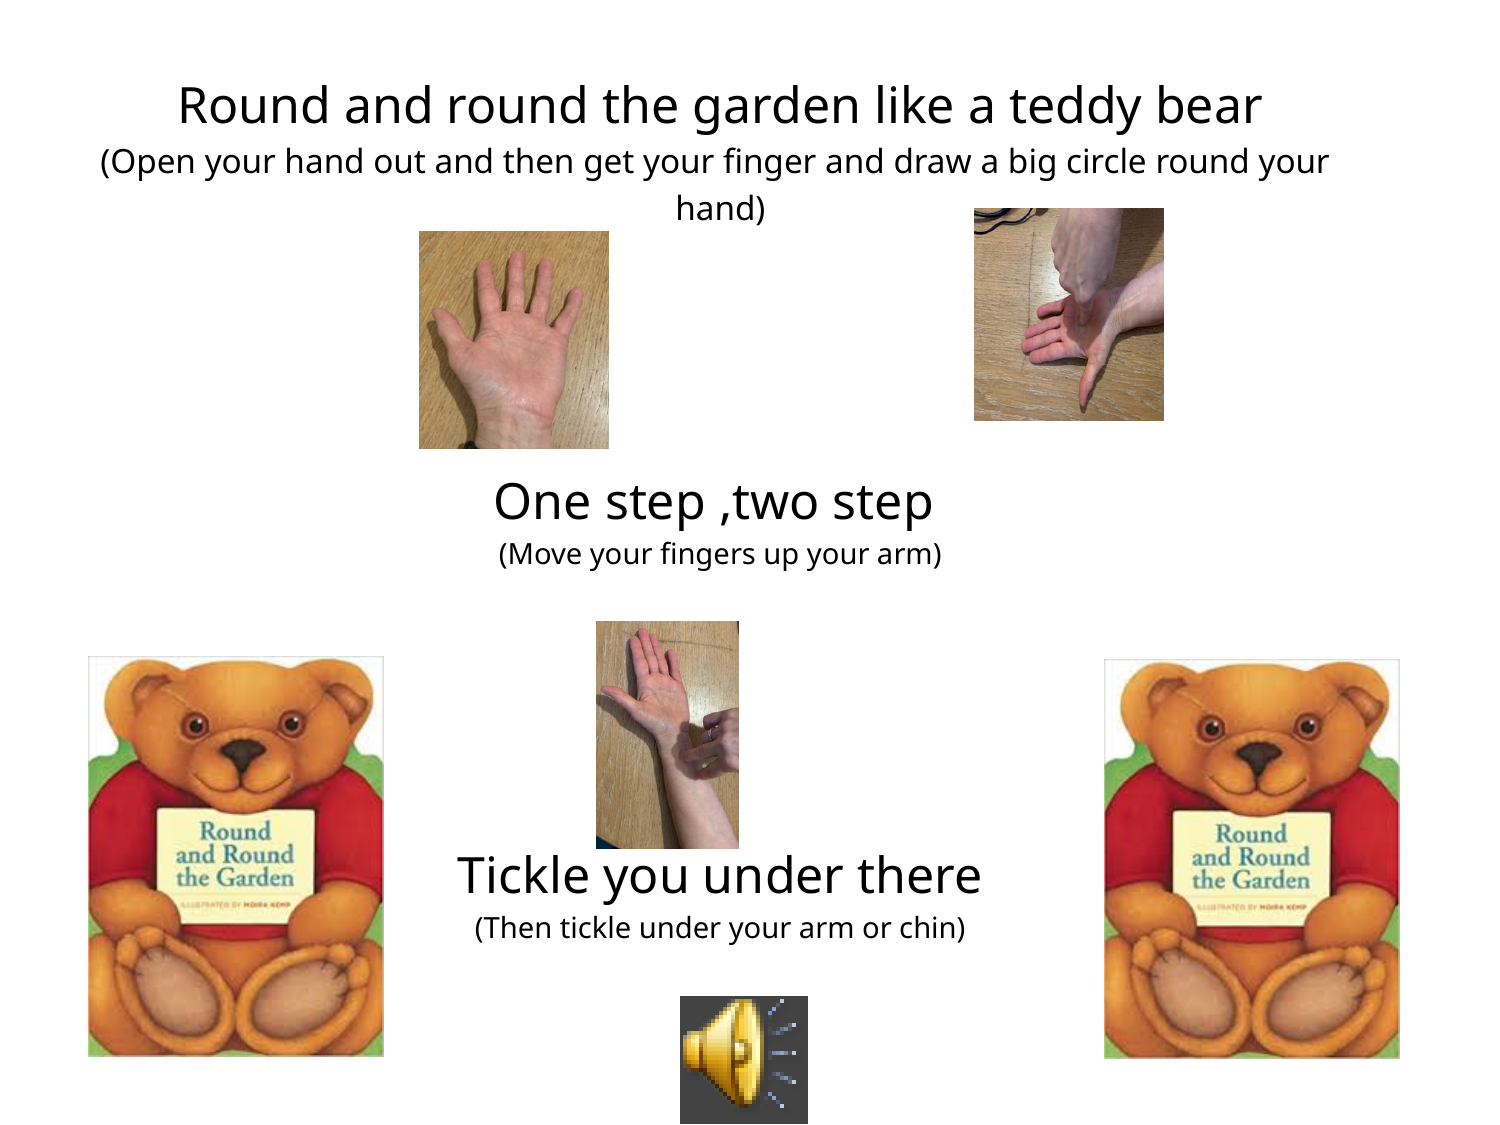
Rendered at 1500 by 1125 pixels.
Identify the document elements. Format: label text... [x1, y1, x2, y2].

picture [596, 621, 739, 849]
picture [418, 231, 609, 449]
picture [678, 994, 810, 1125]
picture [974, 207, 1164, 421]
picture [1104, 658, 1400, 1059]
list Round and round the garden like a teddy bear (Open your hand out and then get your finger and draw a big circle round your hand) One step ,two step (Move your fingers up your arm) Tickle you under there (Then tickle under your arm or chin) [53, 66, 1388, 1059]
picture [88, 656, 385, 1057]
